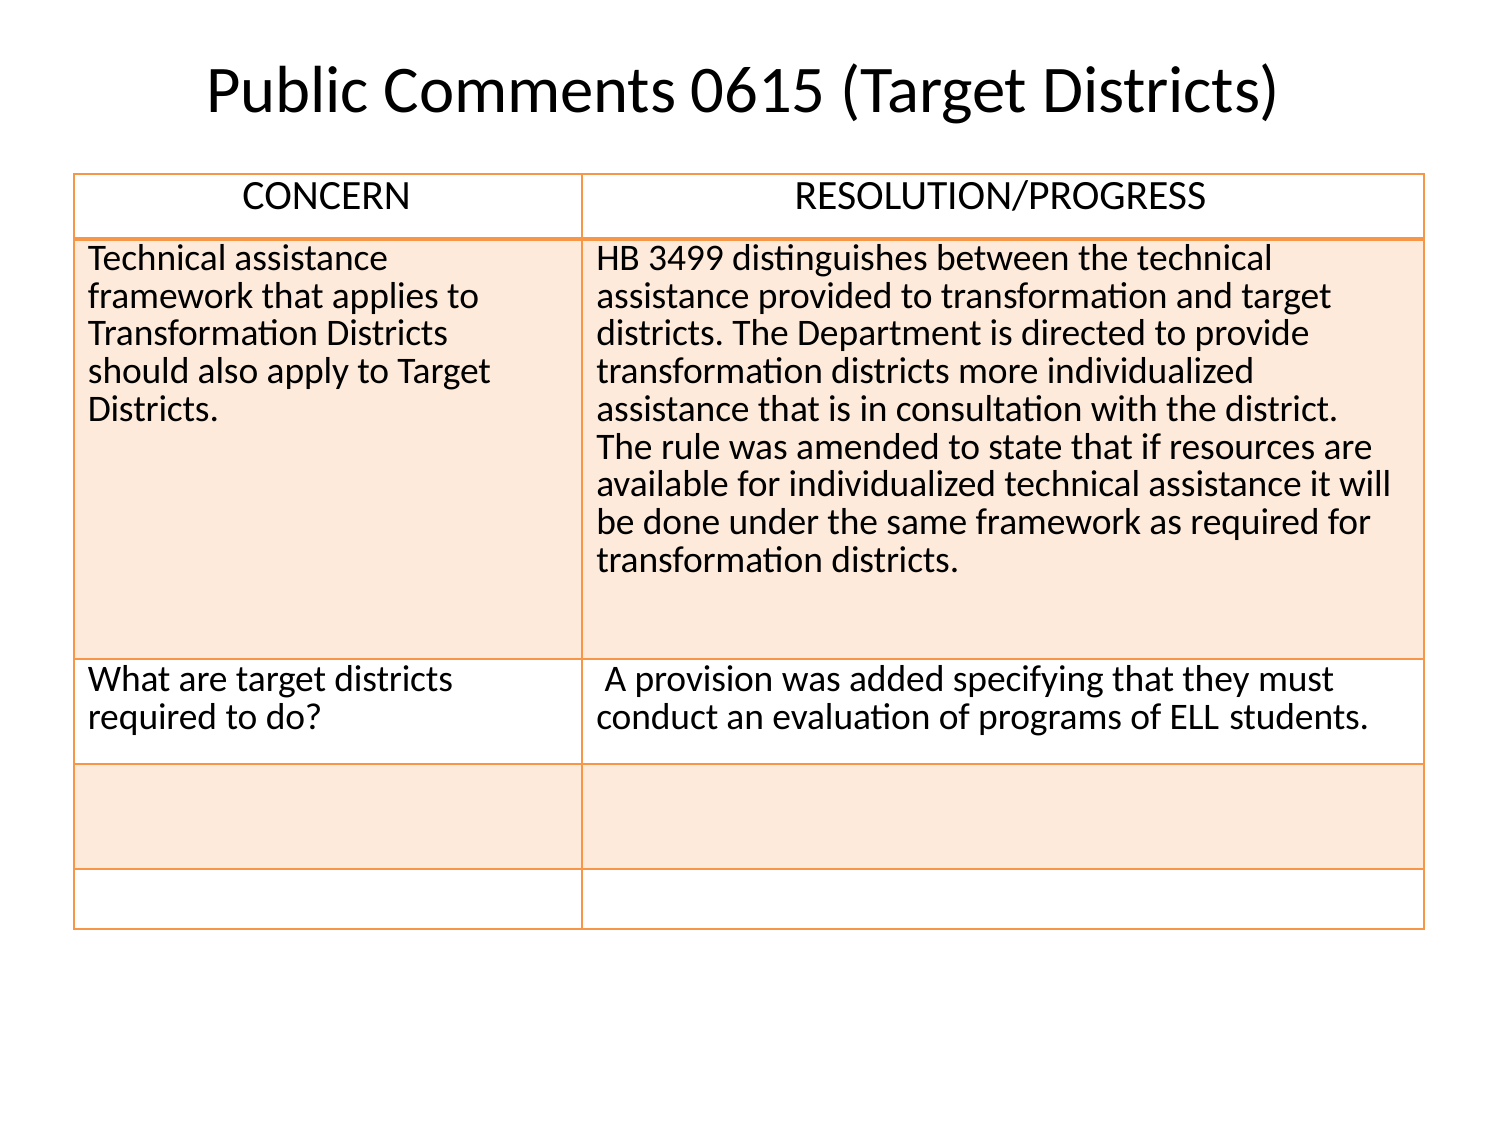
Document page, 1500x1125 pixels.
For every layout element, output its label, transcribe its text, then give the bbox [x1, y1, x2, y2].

table_cell [75, 765, 581, 868]
table_cell HB 3499 distinguishes between the technical assistance provided to transformation and target districts. The Department is directed to provide transformation districts more individualized assistance that is in consultation with the district. The rule was amended to state that if resources are available for individualized technical assistance it will be done under the same framework as required for transformation districts. [583, 241, 1423, 658]
table_cell A provision was added specifying that they must conduct an evaluation of programs of ELL students. [583, 660, 1423, 763]
table_cell What are target districts required to do? [75, 660, 581, 763]
table_cell [75, 870, 581, 928]
table_cell [583, 765, 1423, 868]
table_header CONCERN [75, 175, 581, 237]
table_header RESOLUTION/PROGRESS [583, 175, 1423, 237]
title Public Comments 0615 (Target Districts) [204, 45, 1295, 173]
table_cell Technical assistance framework that applies to Transformation Districts should also apply to Target Districts. [75, 241, 581, 658]
table_cell [583, 870, 1423, 928]
